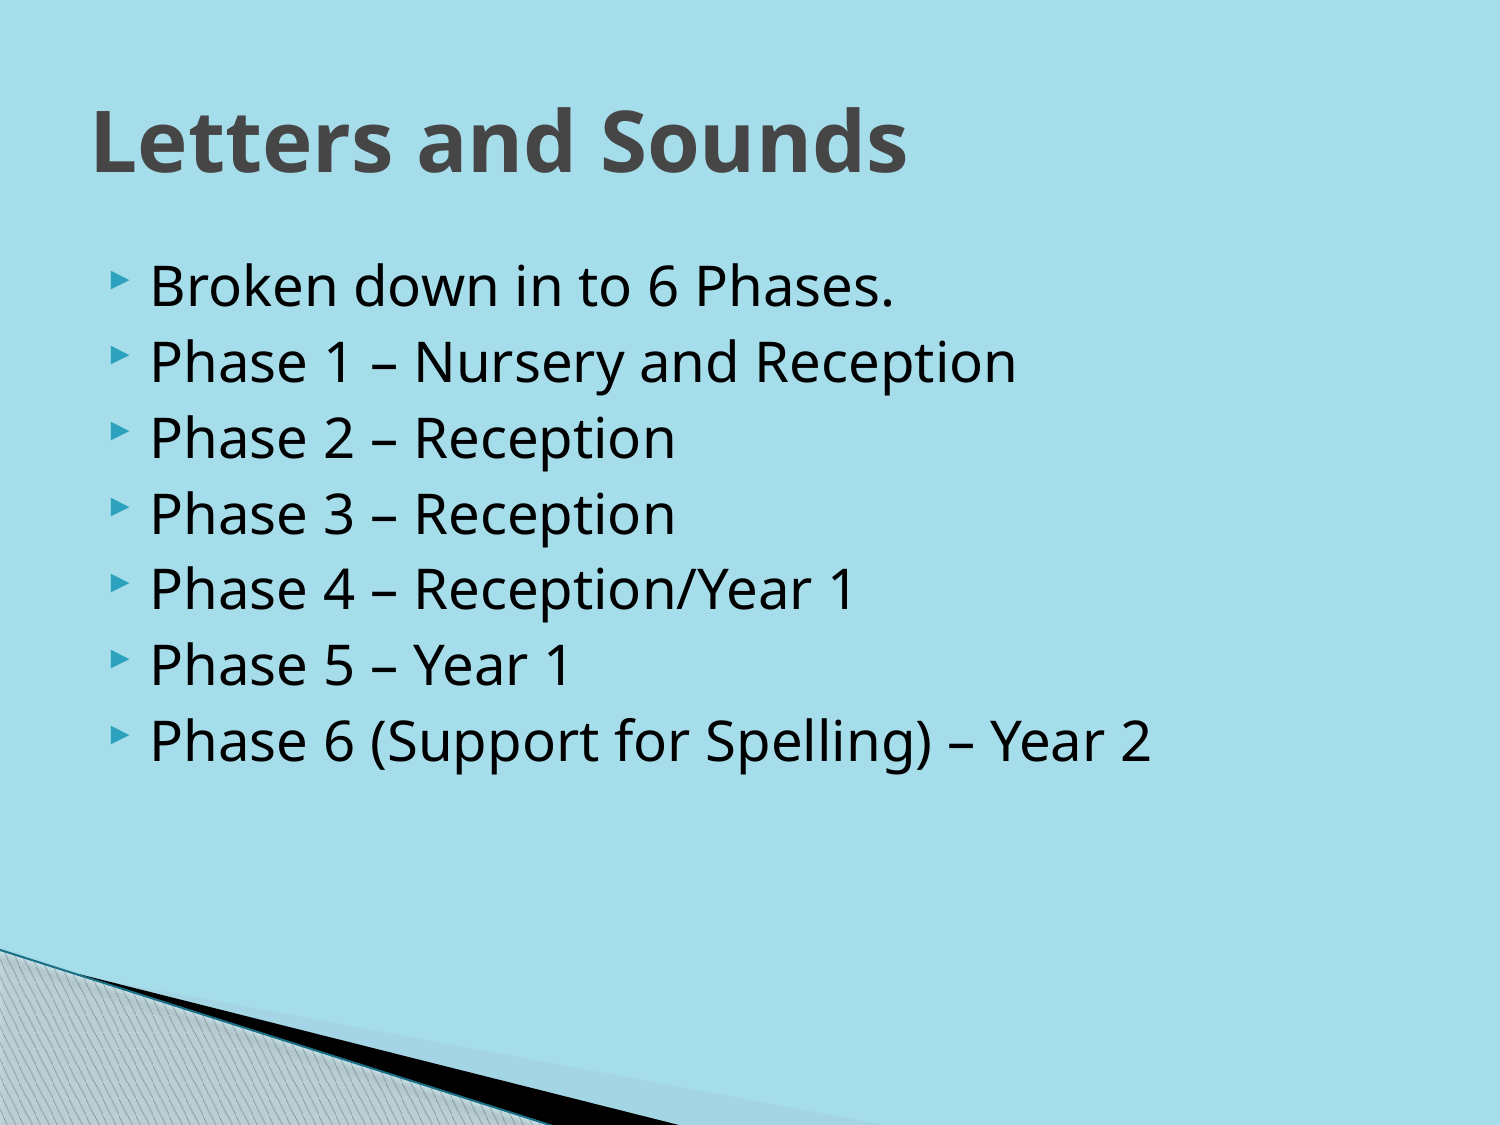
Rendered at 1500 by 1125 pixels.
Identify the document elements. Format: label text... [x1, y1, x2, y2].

title Letters and Sounds [75, 45, 1425, 233]
list Broken down in to 6 Phases. Phase 1 – Nursery and Reception Phase 2 – Reception Phase 3 – Reception Phase 4 – Reception/Year 1 Phase 5 – Year 1 Phase 6 (Support for Spelling) – Year 2 [75, 243, 1425, 986]
